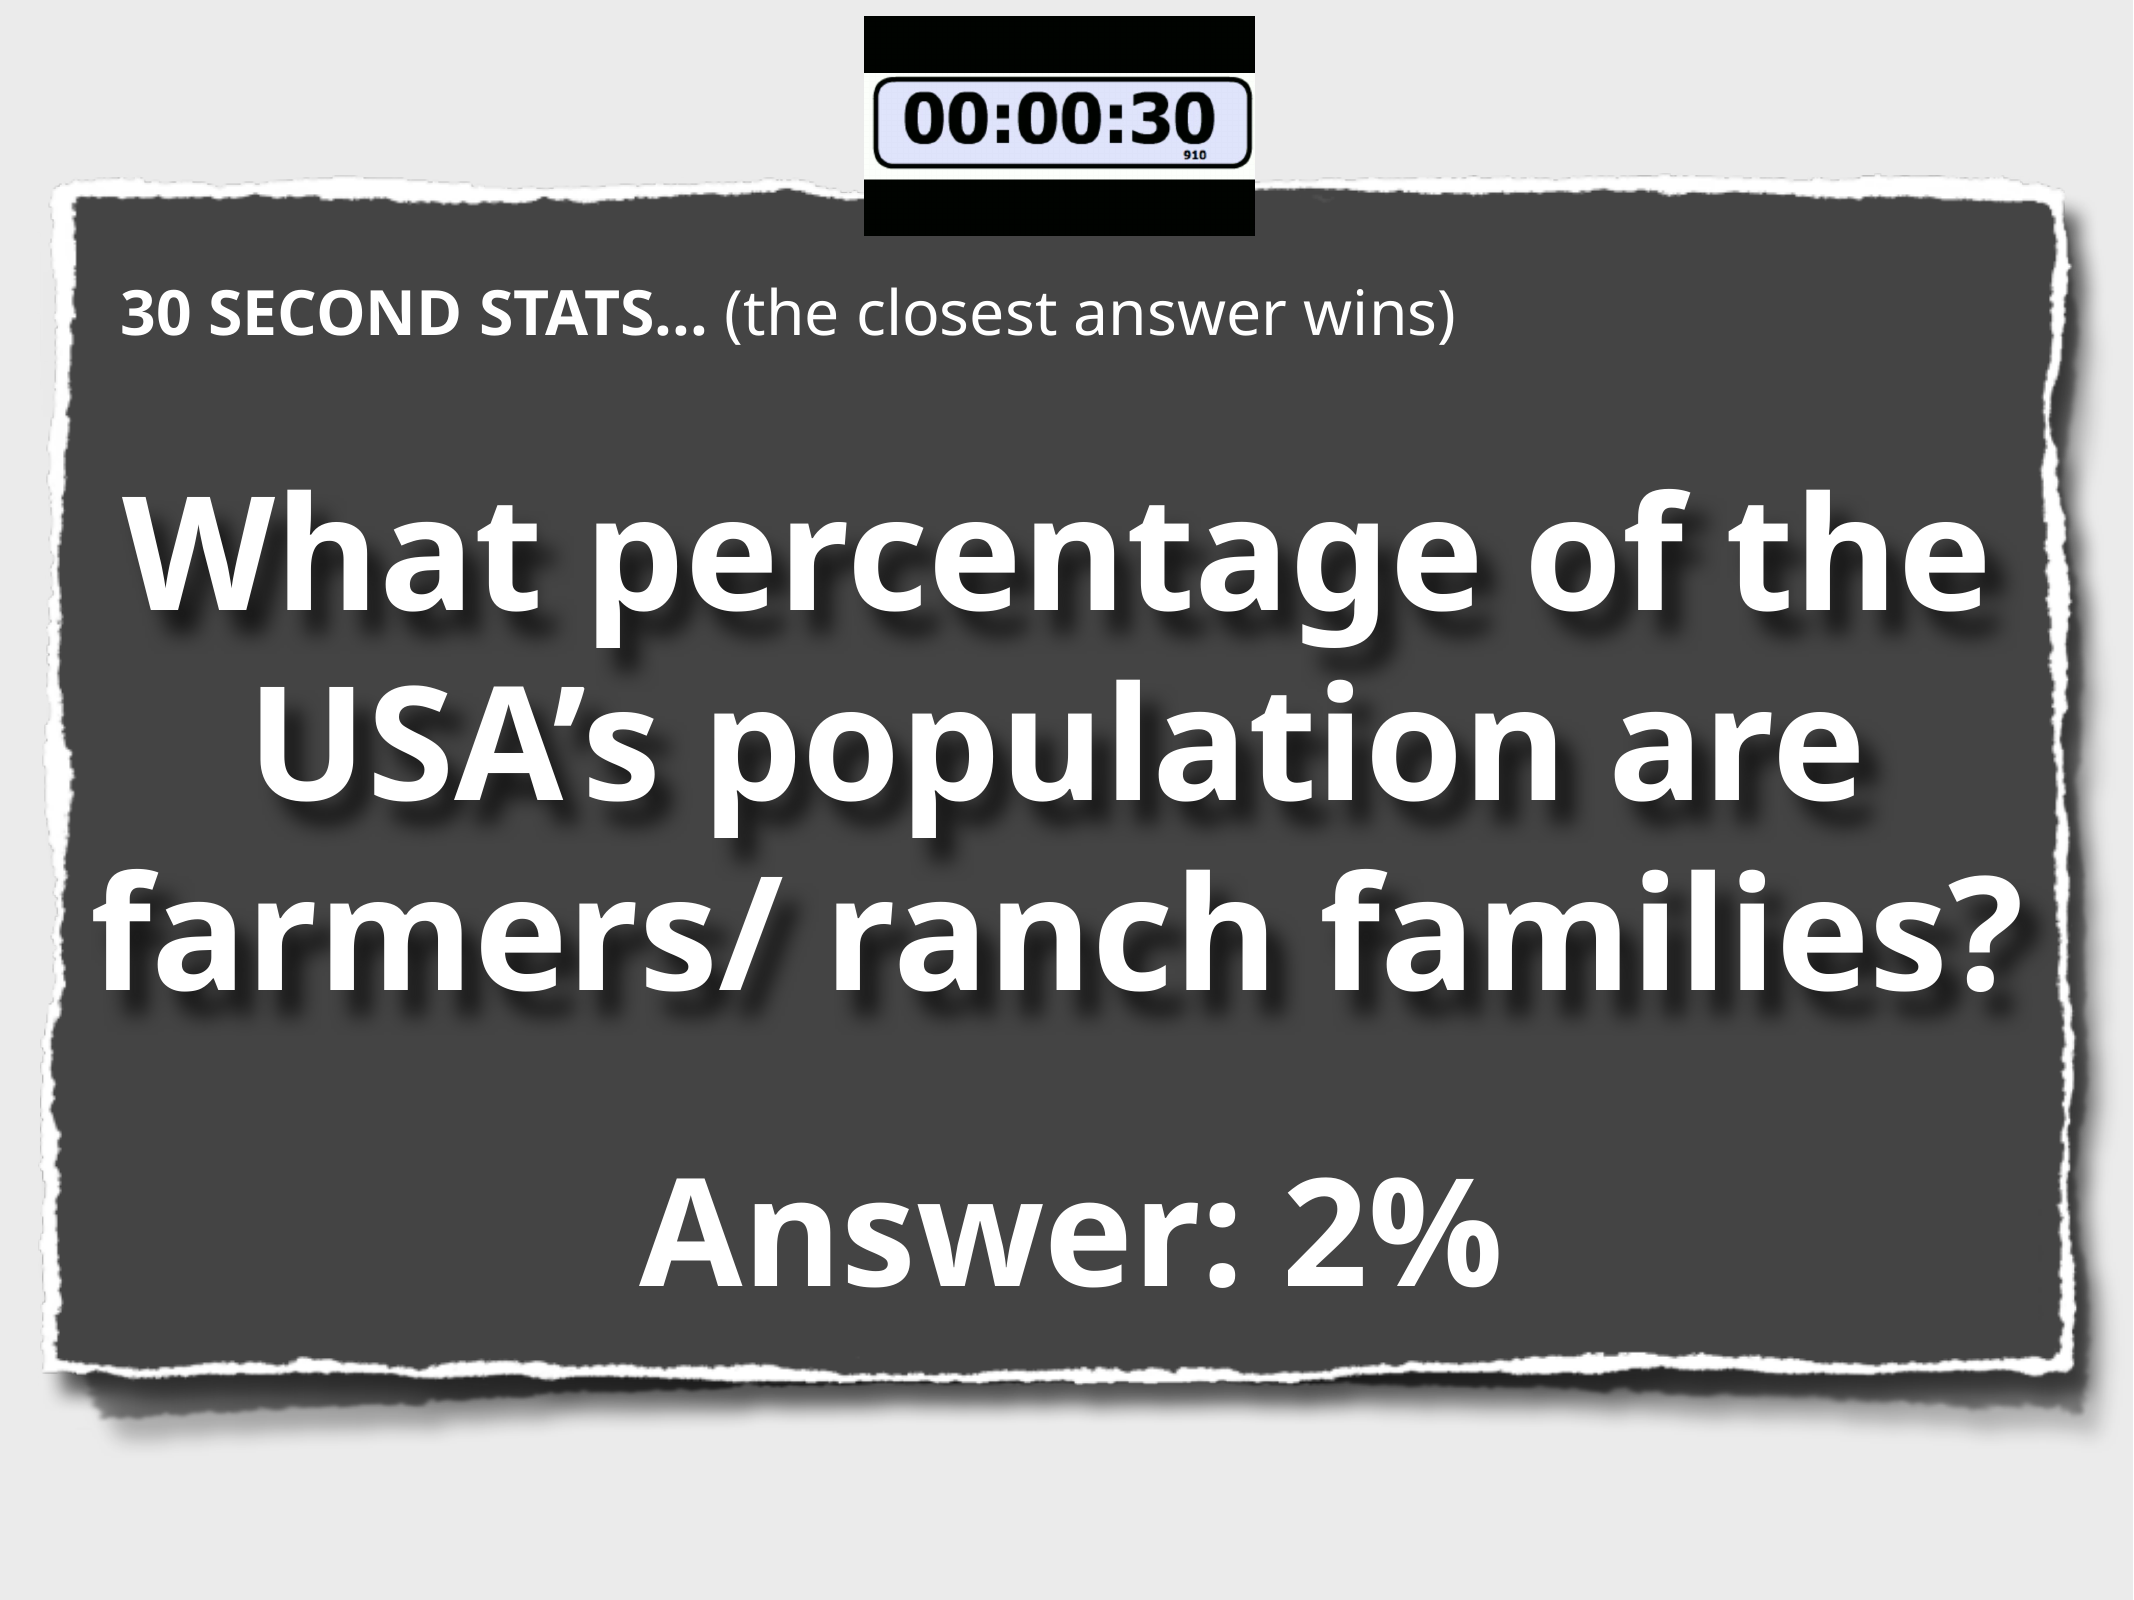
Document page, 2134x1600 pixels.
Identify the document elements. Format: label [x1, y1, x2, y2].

picture [37, 168, 2096, 1430]
text_box [863, 15, 1256, 237]
